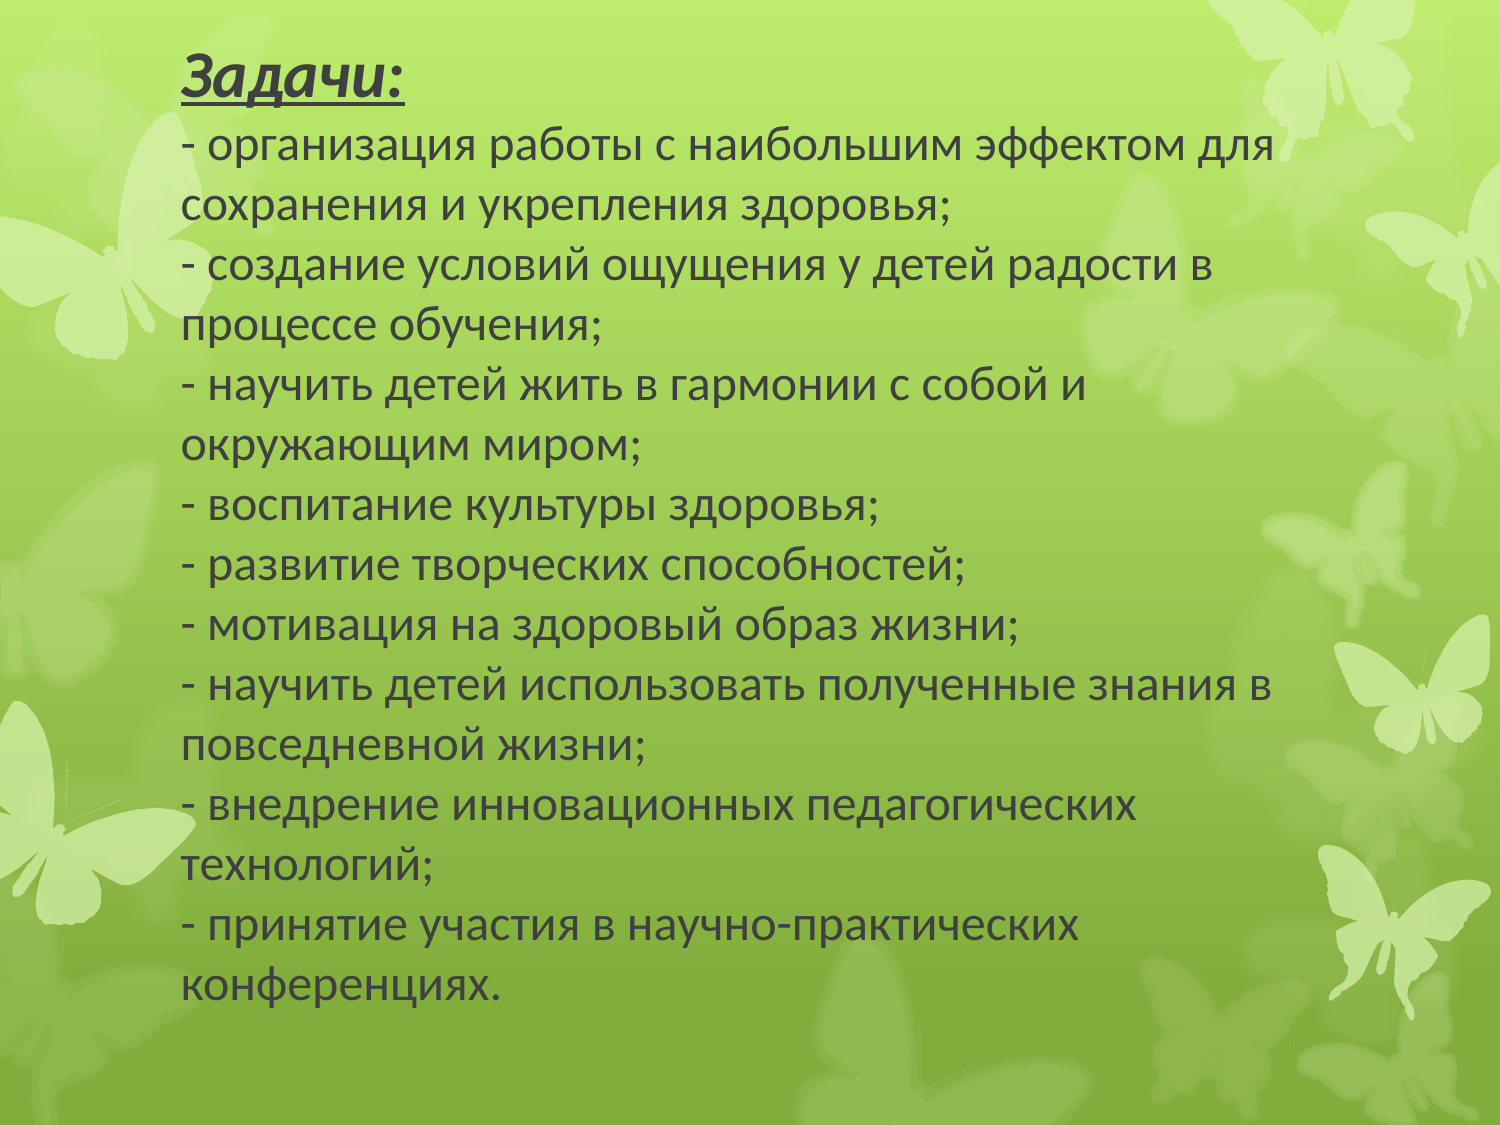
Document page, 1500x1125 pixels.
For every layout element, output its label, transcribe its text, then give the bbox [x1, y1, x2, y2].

title Задачи: - организация работы с наибольшим эффектом для сохранения и укрепления здоровья; - создание условий ощущения у детей радости в процессе обучения; - научить детей жить в гармонии с собой и окружающим миром; - воспитание культуры здоровья; - развитие творческих способностей; - мотивация на здоровый образ жизни; - научить детей использовать полученные знания в повседневной жизни; - внедрение инновационных педагогических технологий; - принятие участия в научно-практических конференциях. [165, 19, 1341, 1083]
